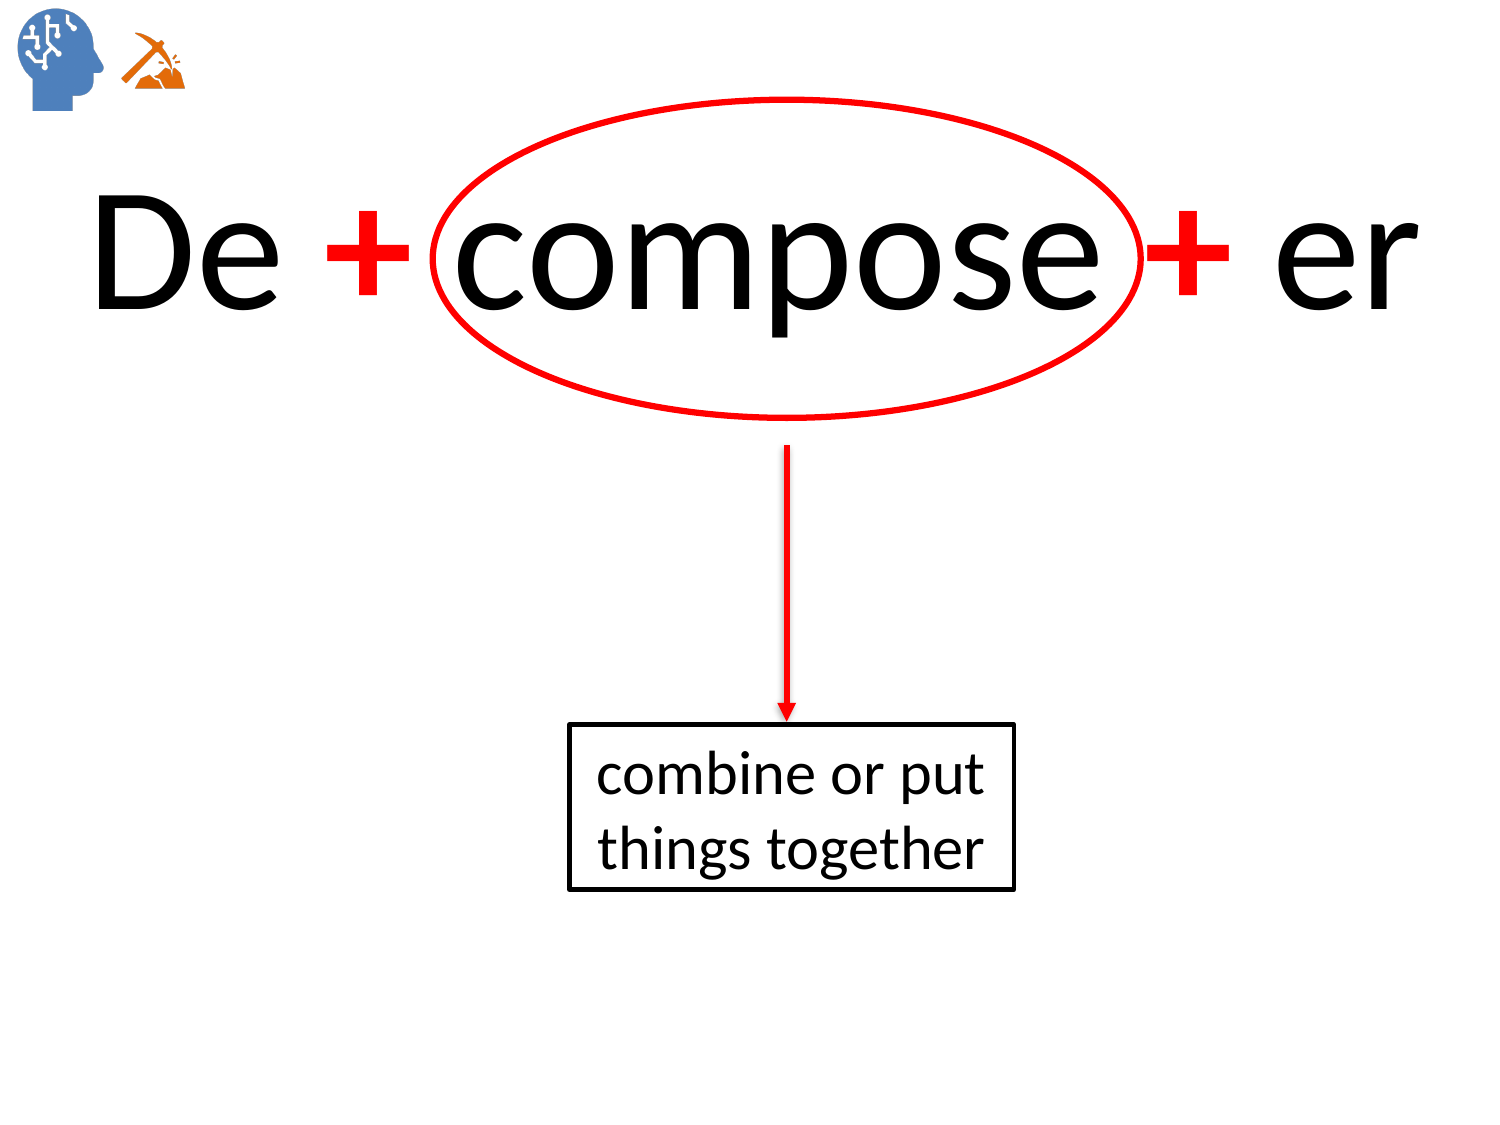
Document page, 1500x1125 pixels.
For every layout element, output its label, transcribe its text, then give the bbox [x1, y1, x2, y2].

text_box combine or put things together [569, 724, 1014, 890]
title De + compose + er [27, 120, 609, 357]
text_box [432, 99, 1141, 418]
picture [120, 26, 187, 94]
text_box [0, 0, 115, 121]
title De + compose + er [964, 120, 1483, 357]
